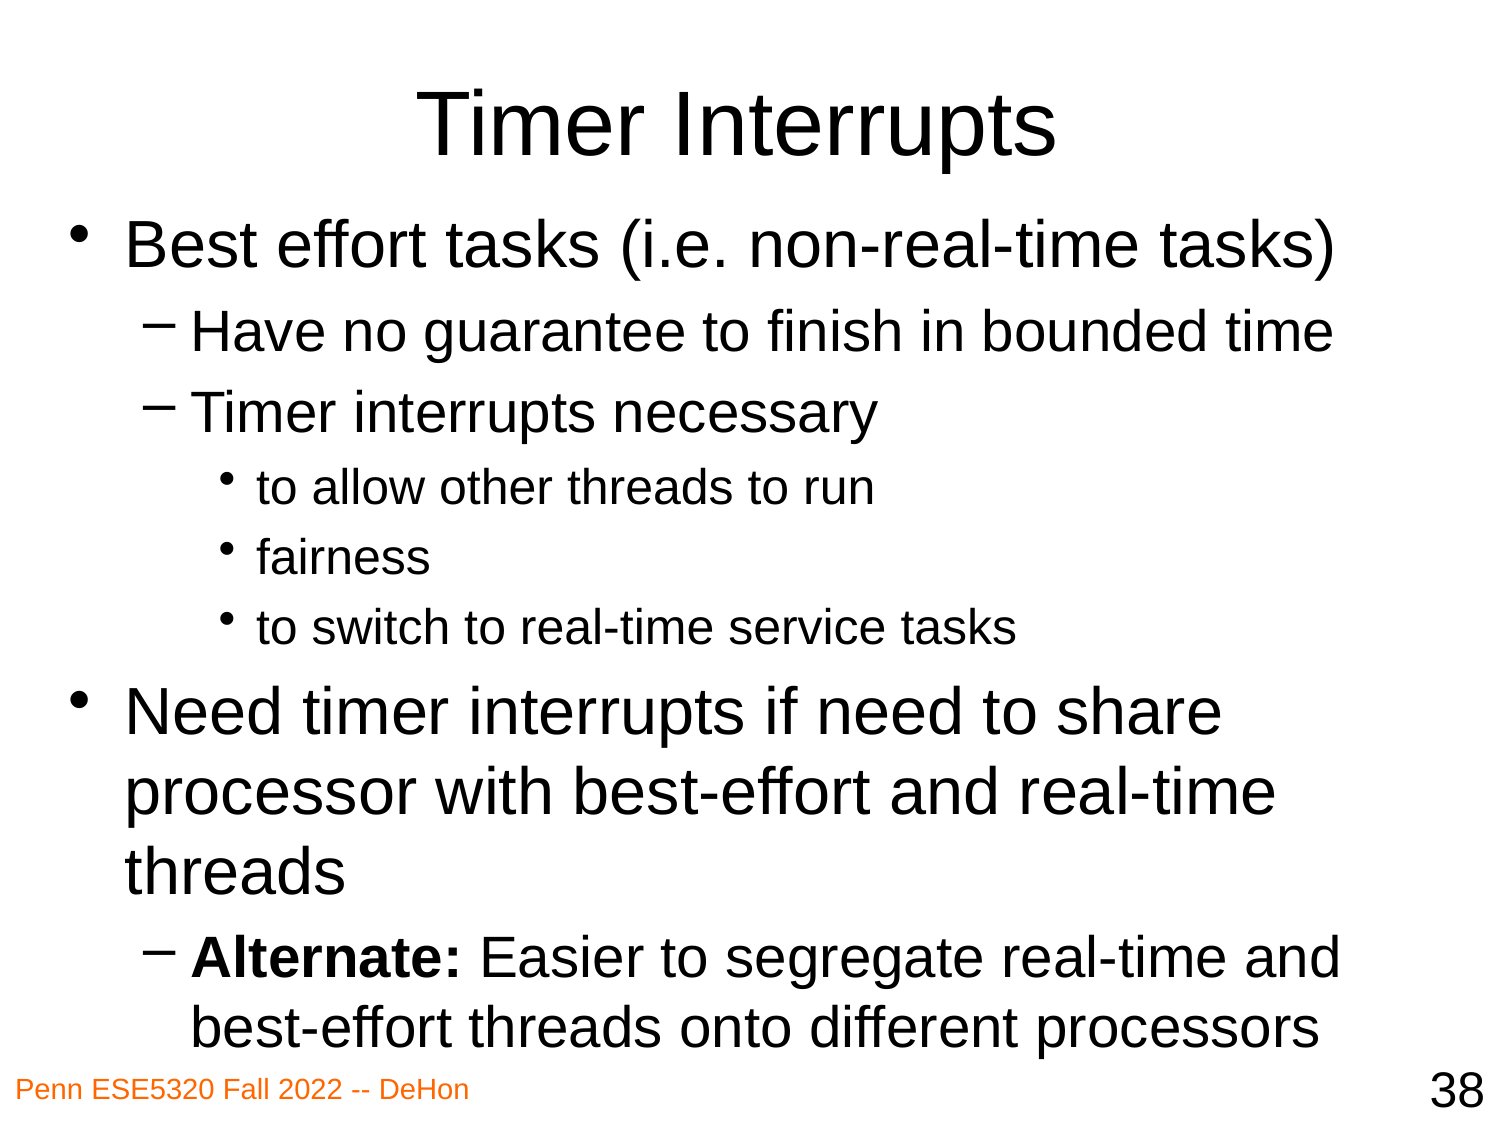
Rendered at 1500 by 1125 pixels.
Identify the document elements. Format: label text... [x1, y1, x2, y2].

slide_number Penn ESE5320 Fall 2022 -- DeHon [0, 1062, 576, 1125]
slide_number 38 [1187, 1049, 1500, 1125]
title Timer Interrupts [99, 24, 1376, 193]
list Best effort tasks (i.e. non-real-time tasks) Have no guarantee to finish in bounded time Timer interrupts necessary to allow other threads to run fairness to switch to real-time service tasks Need timer interrupts if need to share processor with best-effort and real-time threads Alternate: Easier to segregate real-time and best-effort threads onto different processors [53, 193, 1392, 932]
